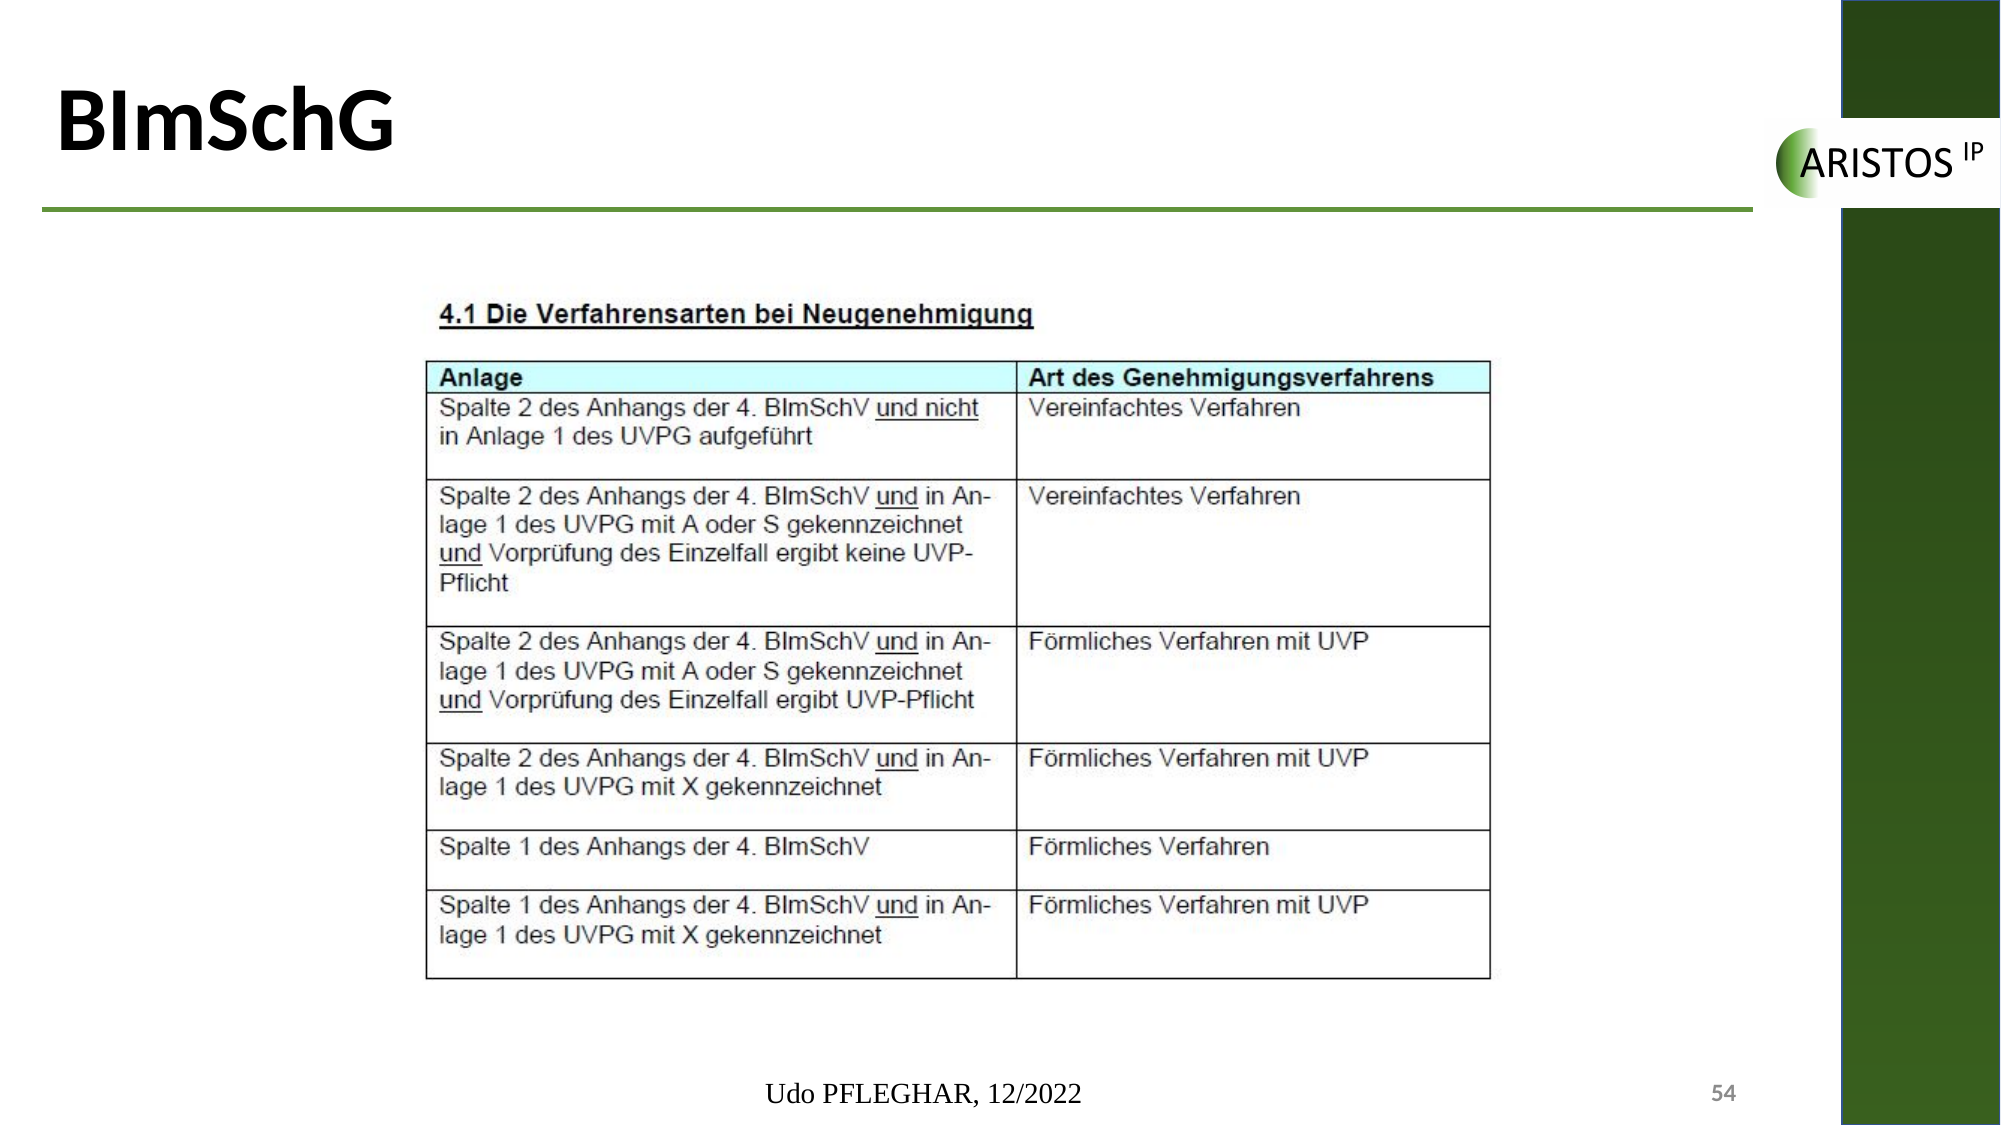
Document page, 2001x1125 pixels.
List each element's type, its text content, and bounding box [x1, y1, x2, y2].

title BImSchG [41, 59, 1753, 183]
footer Udo PFLEGHAR, 12/2022 [515, 1068, 1332, 1115]
slide_number 54 [1352, 1068, 1752, 1115]
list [399, 262, 1614, 1005]
picture [1764, 118, 2001, 208]
